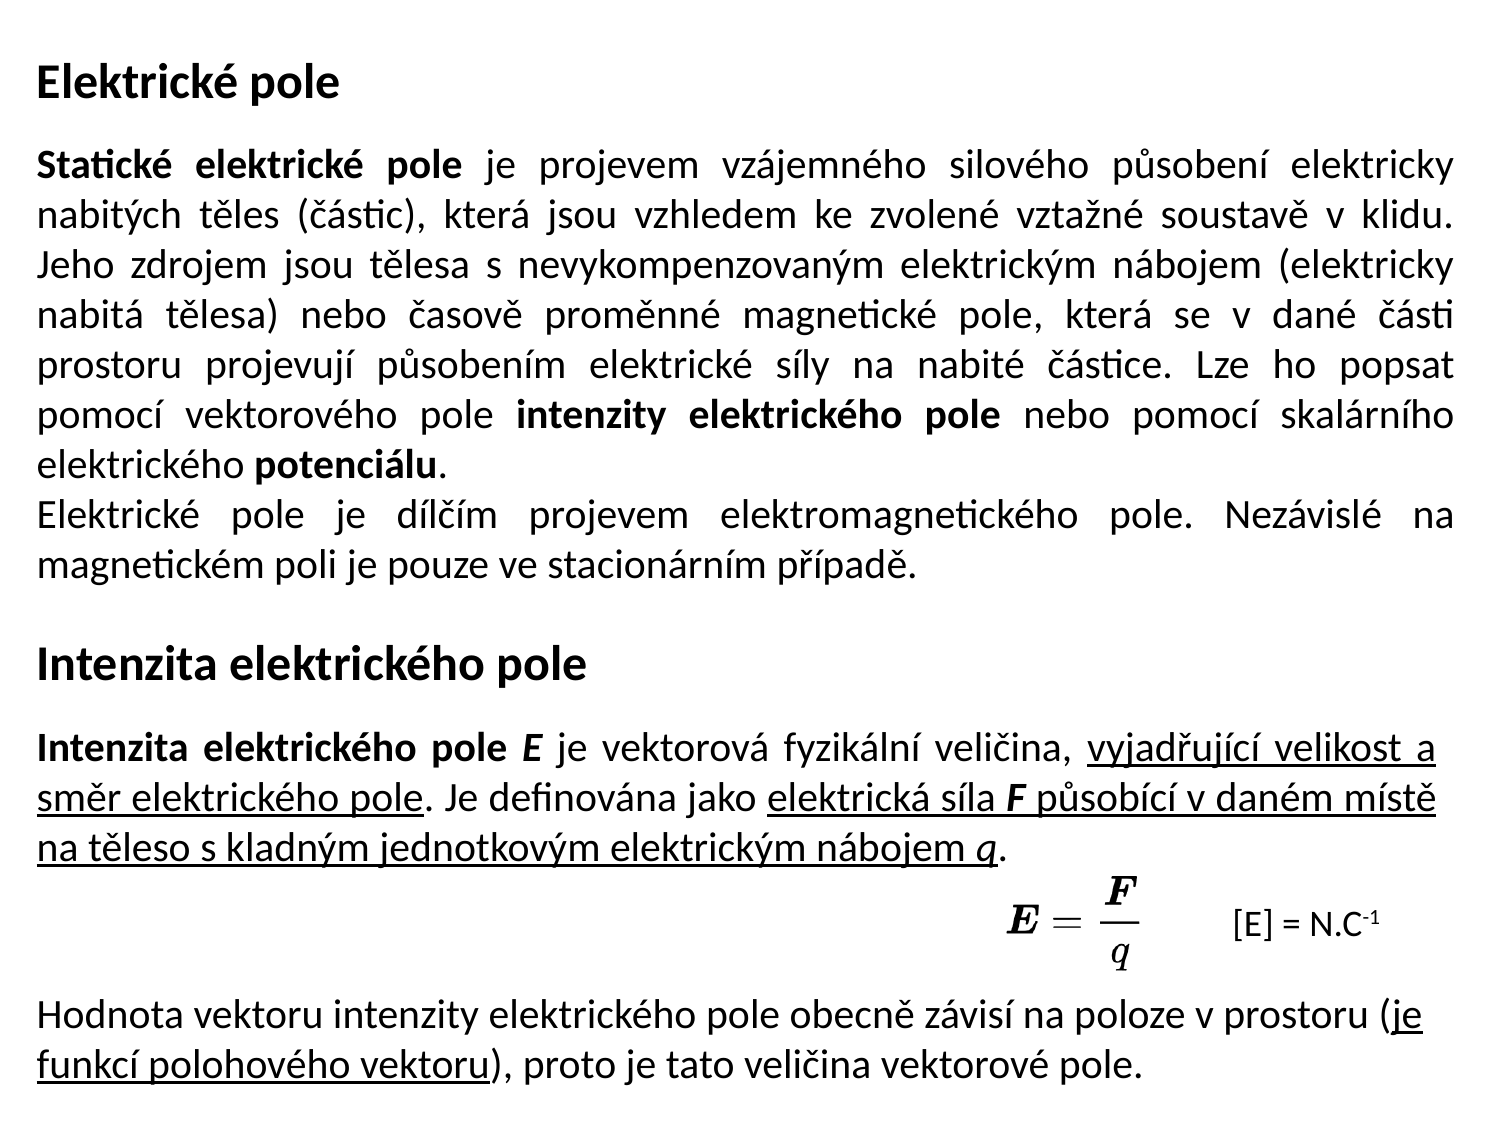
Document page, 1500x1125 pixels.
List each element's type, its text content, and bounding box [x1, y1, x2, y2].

text_box [E] = N.C-1 [1217, 891, 1396, 952]
text_box Intenzita elektrického pole [21, 623, 772, 698]
text_box Intenzita elektrického pole E je vektorová fyzikální veličina, vyjadřující velikost a směr elektrického pole. Je definována jako elektrická síla F působící v daném místě na těleso s kladným jednotkovým elektrickým nábojem q. [21, 711, 1452, 877]
text_box Hodnota vektoru intenzity elektrického pole obecně závisí na poloze v prostoru (je funkcí polohového vektoru), proto je tato veličina vektorové pole. [21, 958, 1470, 1094]
picture [1004, 872, 1144, 976]
text_box Elektrické pole [21, 40, 772, 116]
text_box Statické elektrické pole je projevem vzájemného silového působení elektricky nabitých těles (částic), která jsou vzhledem ke zvolené vztažné soustavě v klidu. Jeho zdrojem jsou tělesa s nevykompenzovaným elektrickým nábojem (elektricky nabitá tělesa) nebo časově proměnné magnetické pole, která se v dané části prostoru projevují působením elektrické síly na nabité částice. Lze ho popsat pomocí vektorového pole intenzity elektrického pole nebo pomocí skalárního elektrického potenciálu. Elektrické pole je dílčím projevem elektromagnetického pole. Nezávislé na magnetickém poli je pouze ve stacionárním případě. [21, 129, 1470, 595]
